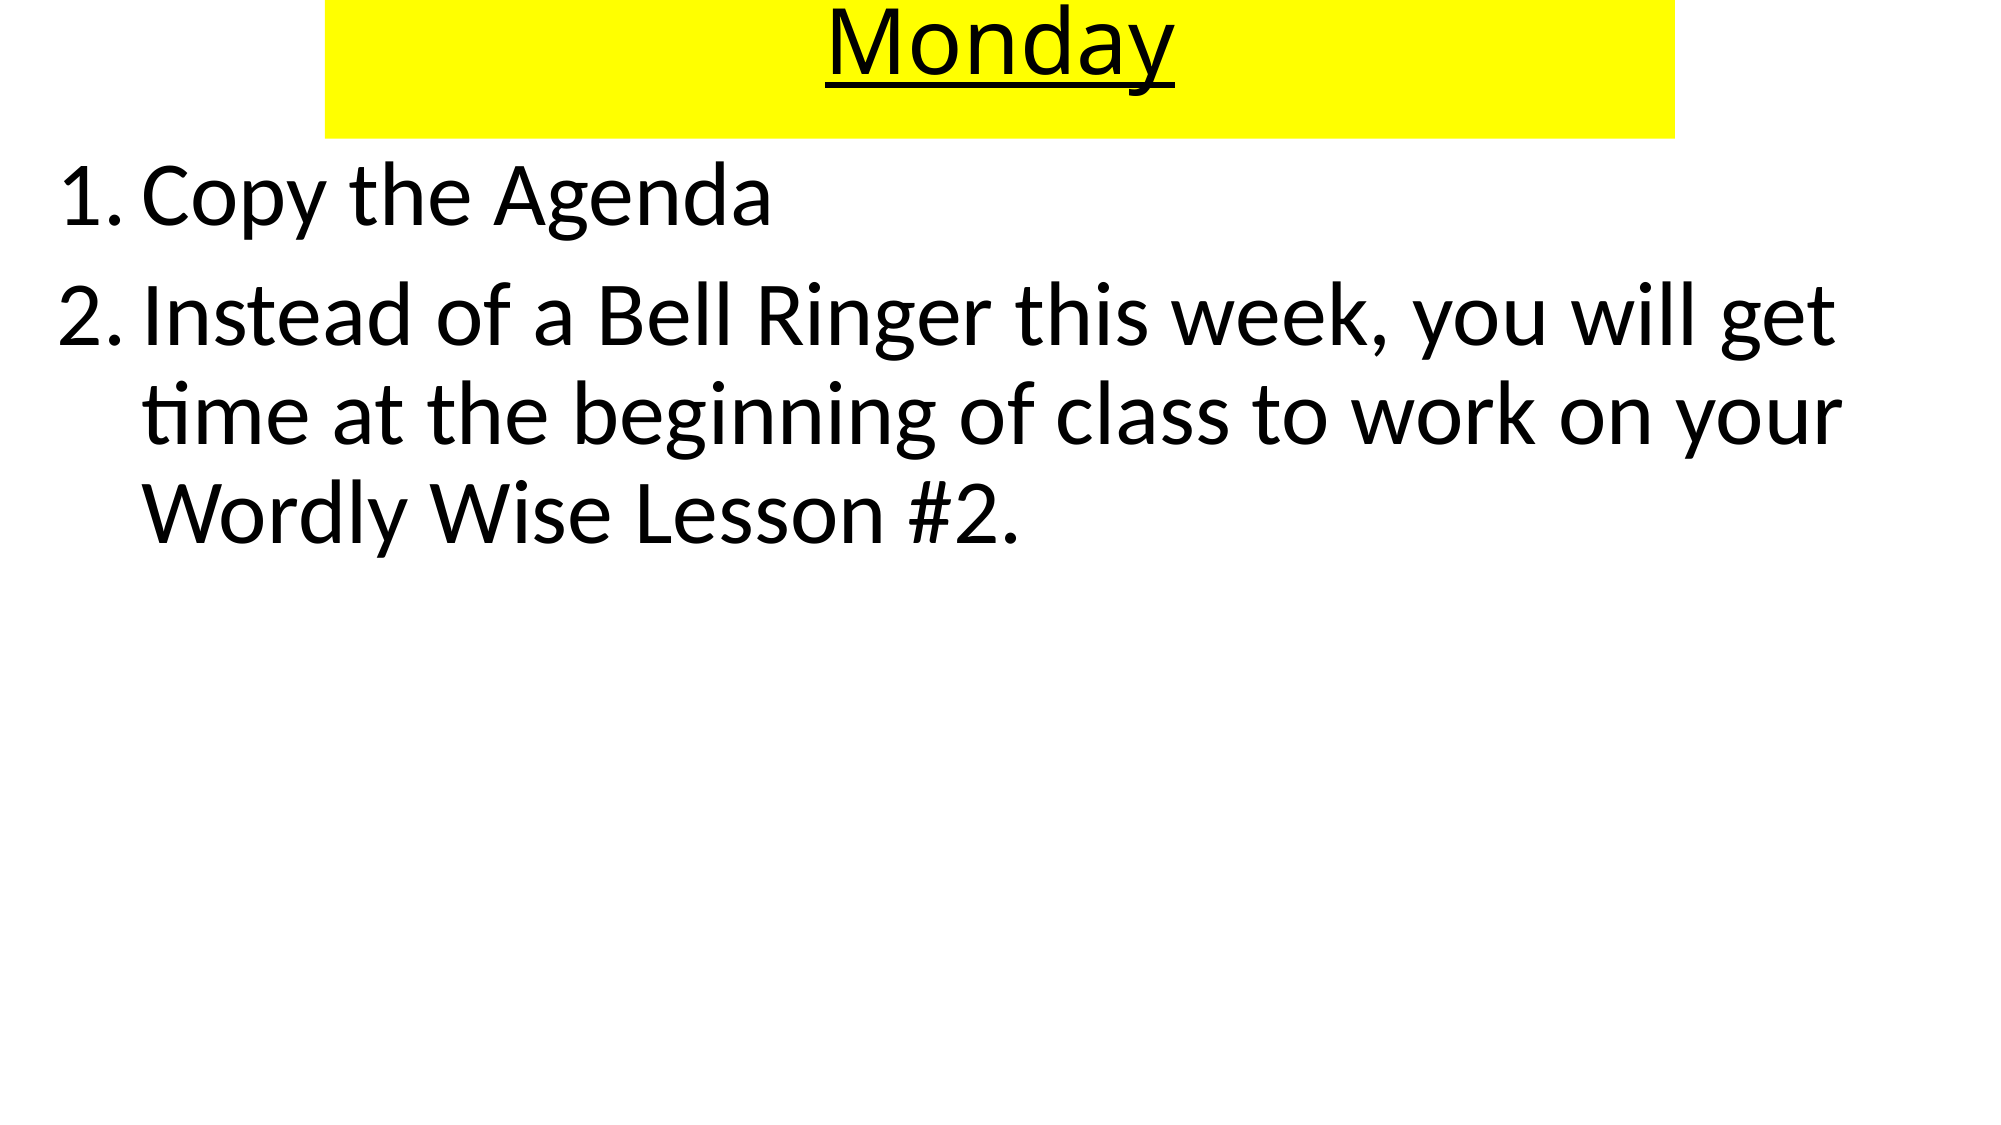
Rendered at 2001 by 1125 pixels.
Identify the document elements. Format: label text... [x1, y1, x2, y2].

title Monday [324, 0, 1675, 138]
list Copy the Agenda Instead of a Bell Ringer this week, you will get time at the beginning of class to work on your Wordly Wise Lesson #2. [41, 138, 2000, 1125]
